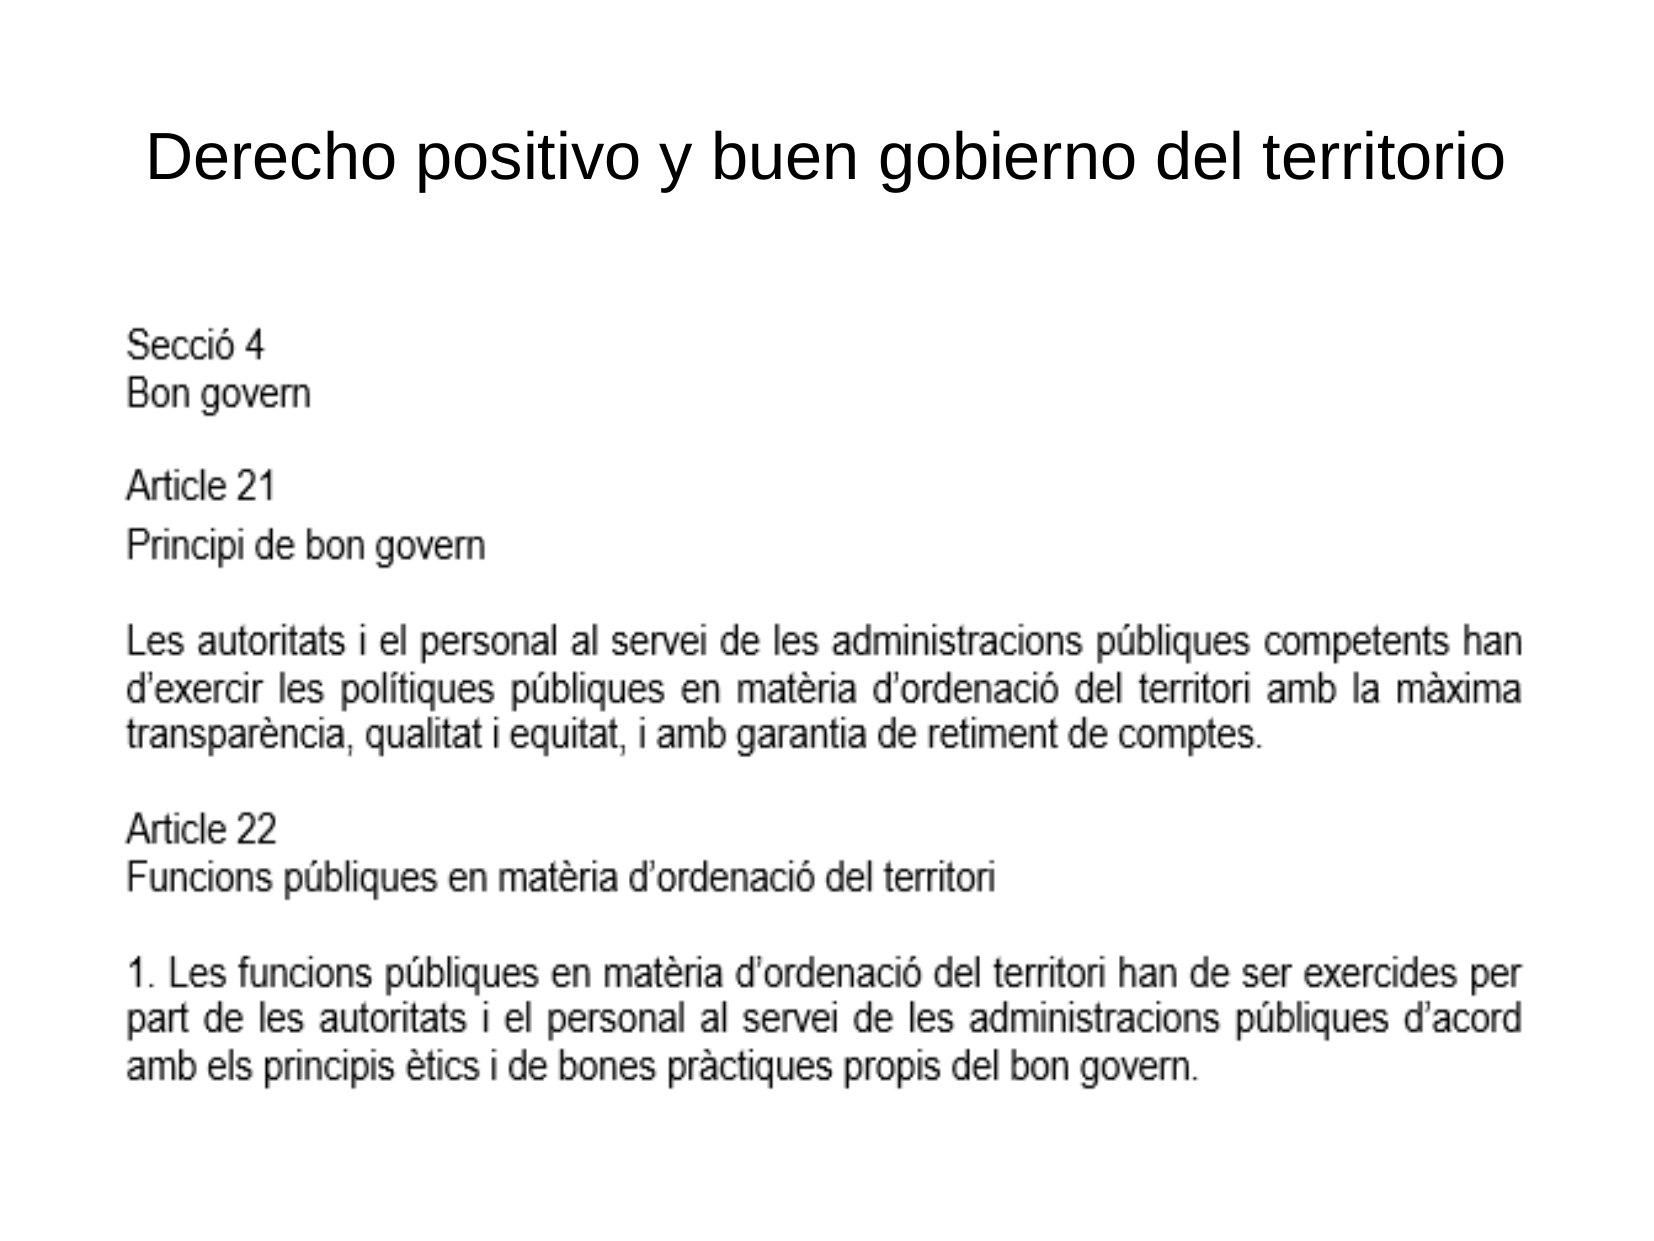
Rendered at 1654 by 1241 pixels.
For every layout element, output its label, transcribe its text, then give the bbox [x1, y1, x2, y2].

title Derecho positivo y buen gobierno del territorio [82, 49, 1571, 257]
picture [106, 318, 1572, 1109]
